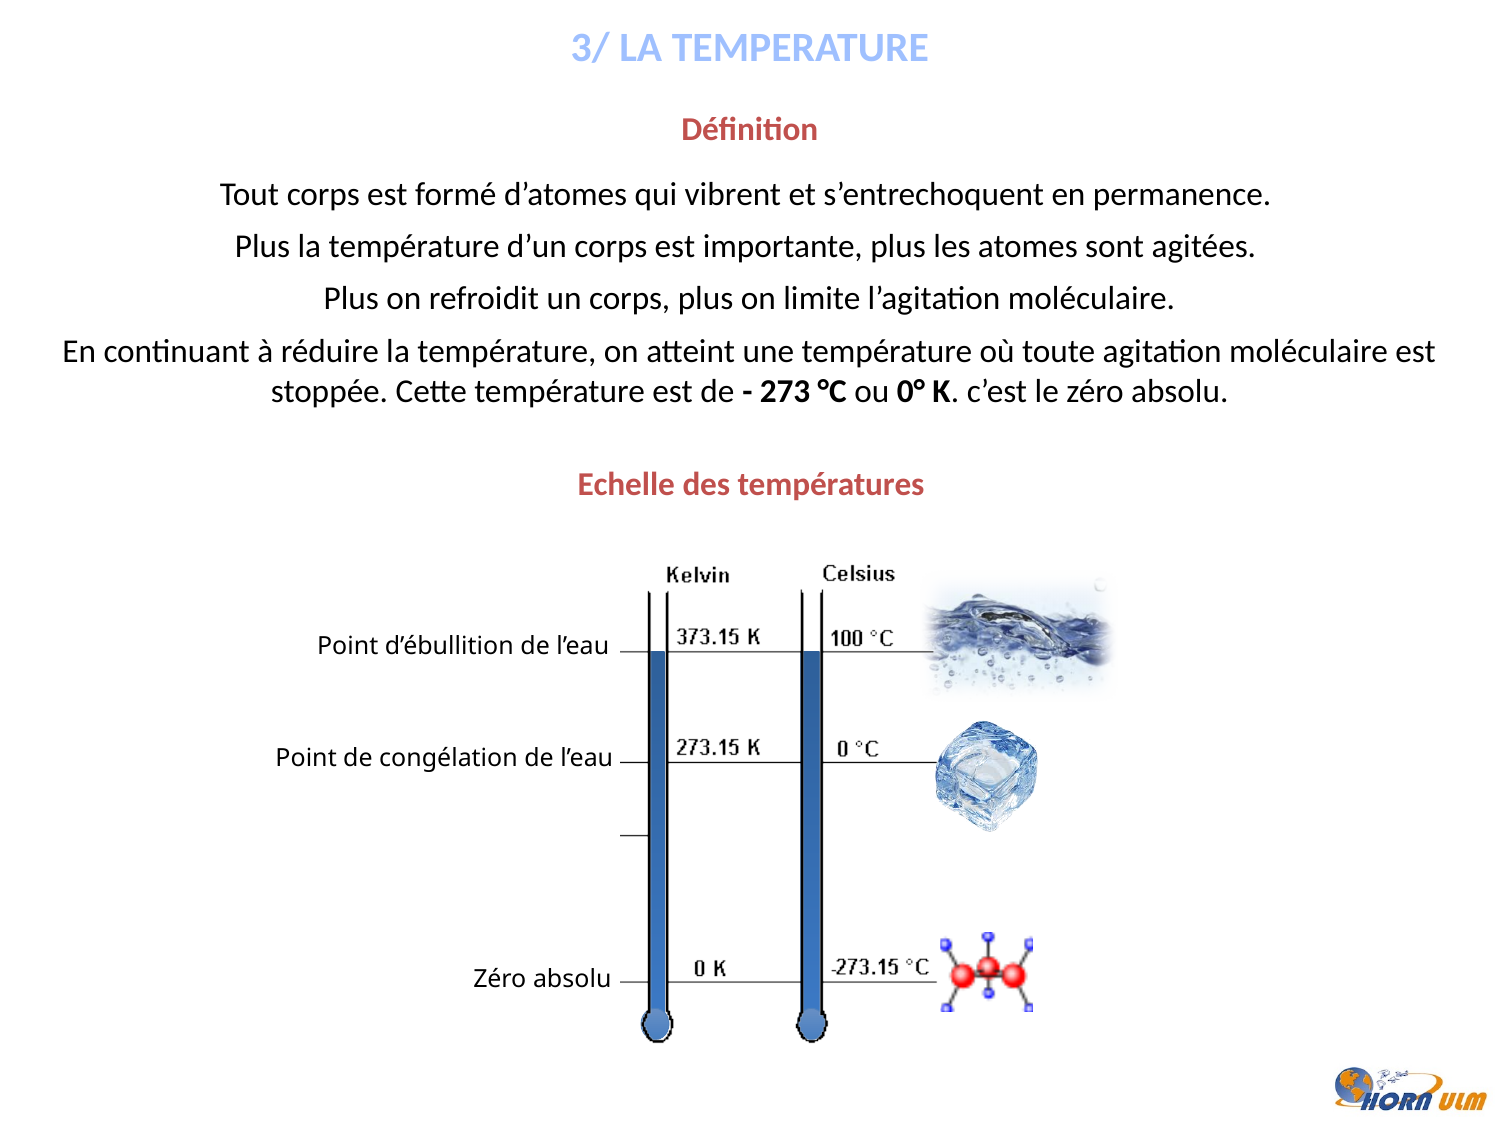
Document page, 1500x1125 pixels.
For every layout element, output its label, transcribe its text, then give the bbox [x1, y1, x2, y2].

text_box Echelle des températures [376, 455, 1127, 510]
text_box Tout corps est formé d’atomes qui vibrent et s’entrechoquent en permanence. Plus la température d’un corps est importante, plus les atomes sont agitées. Plus on refroidit un corps, plus on limite l’agitation moléculaire. En continuant à réduire la température, on atteint une température où toute agitation moléculaire est stoppée. Cette température est de - 273 °C ou 0° K. c’est le zéro absolu. [0, 164, 1500, 417]
picture [952, 705, 1050, 847]
picture [952, 569, 1119, 703]
text_box Zéro absolu [369, 955, 620, 1000]
text_box Point de congélation de l’eau [222, 734, 620, 780]
picture [1323, 1057, 1500, 1123]
text_box Point d’ébullition de l’eau [168, 622, 620, 668]
text_box 3/ LA TEMPERATURE [0, 4, 1500, 86]
picture [940, 932, 1033, 1012]
text_box Définition [0, 99, 1500, 155]
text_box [620, 557, 952, 1045]
